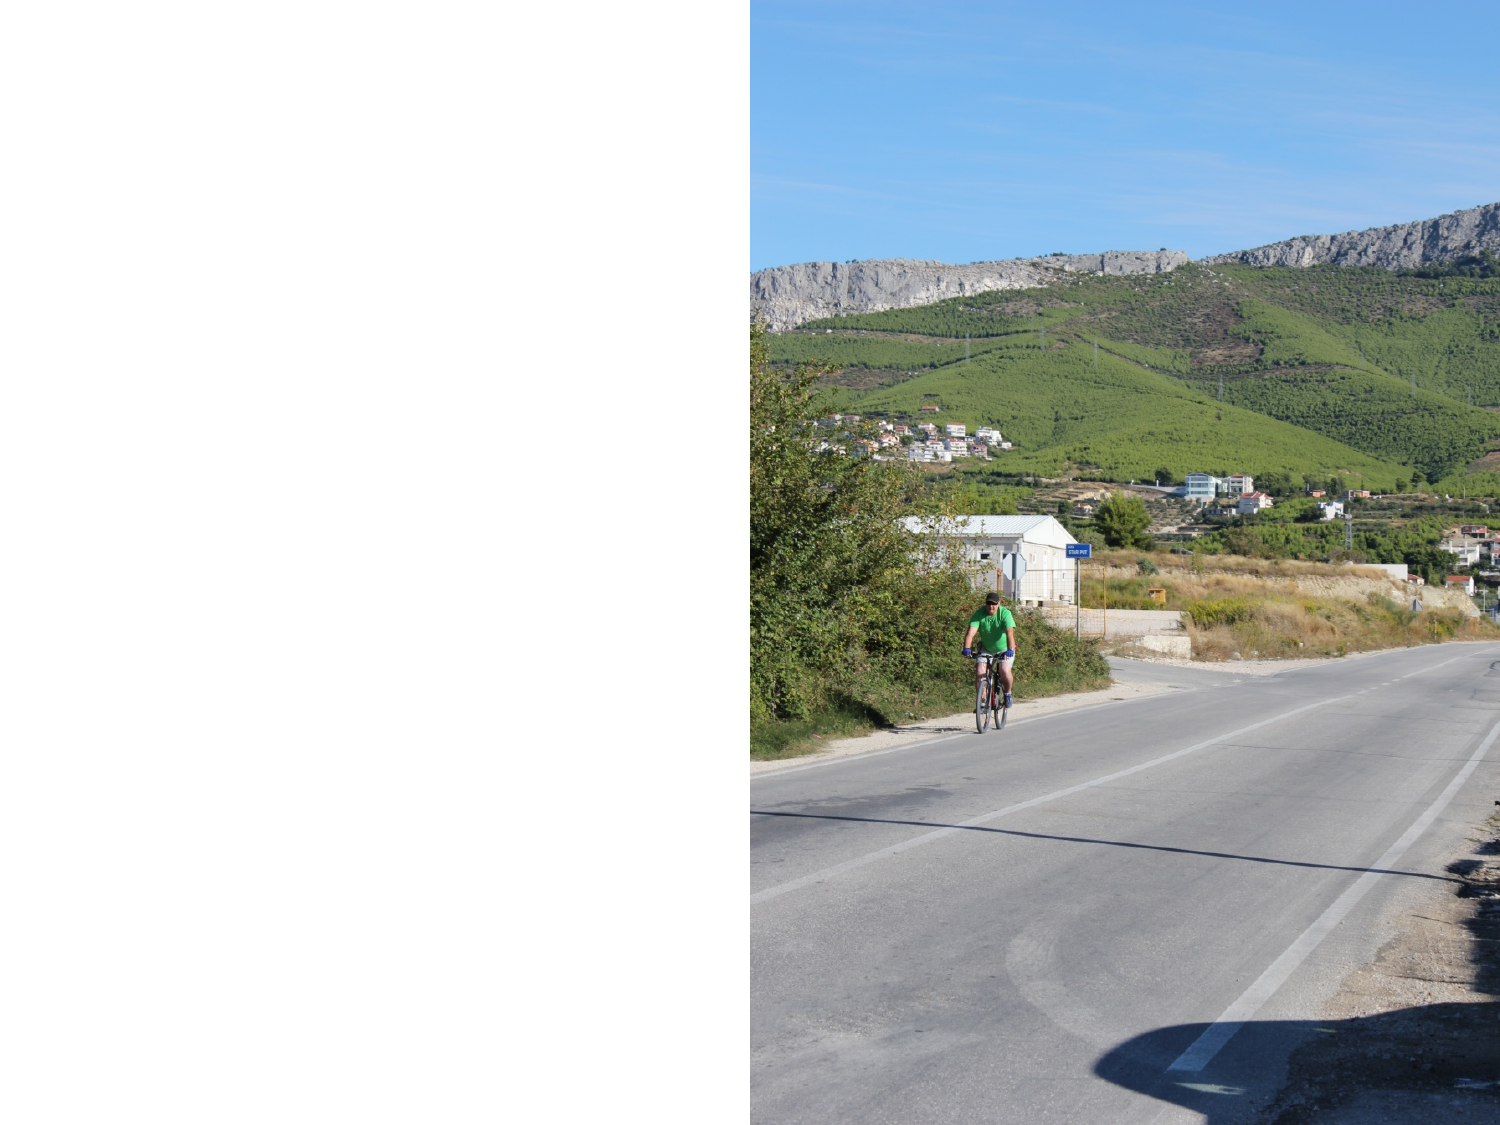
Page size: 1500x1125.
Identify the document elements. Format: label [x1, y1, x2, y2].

picture [749, 0, 1500, 1125]
